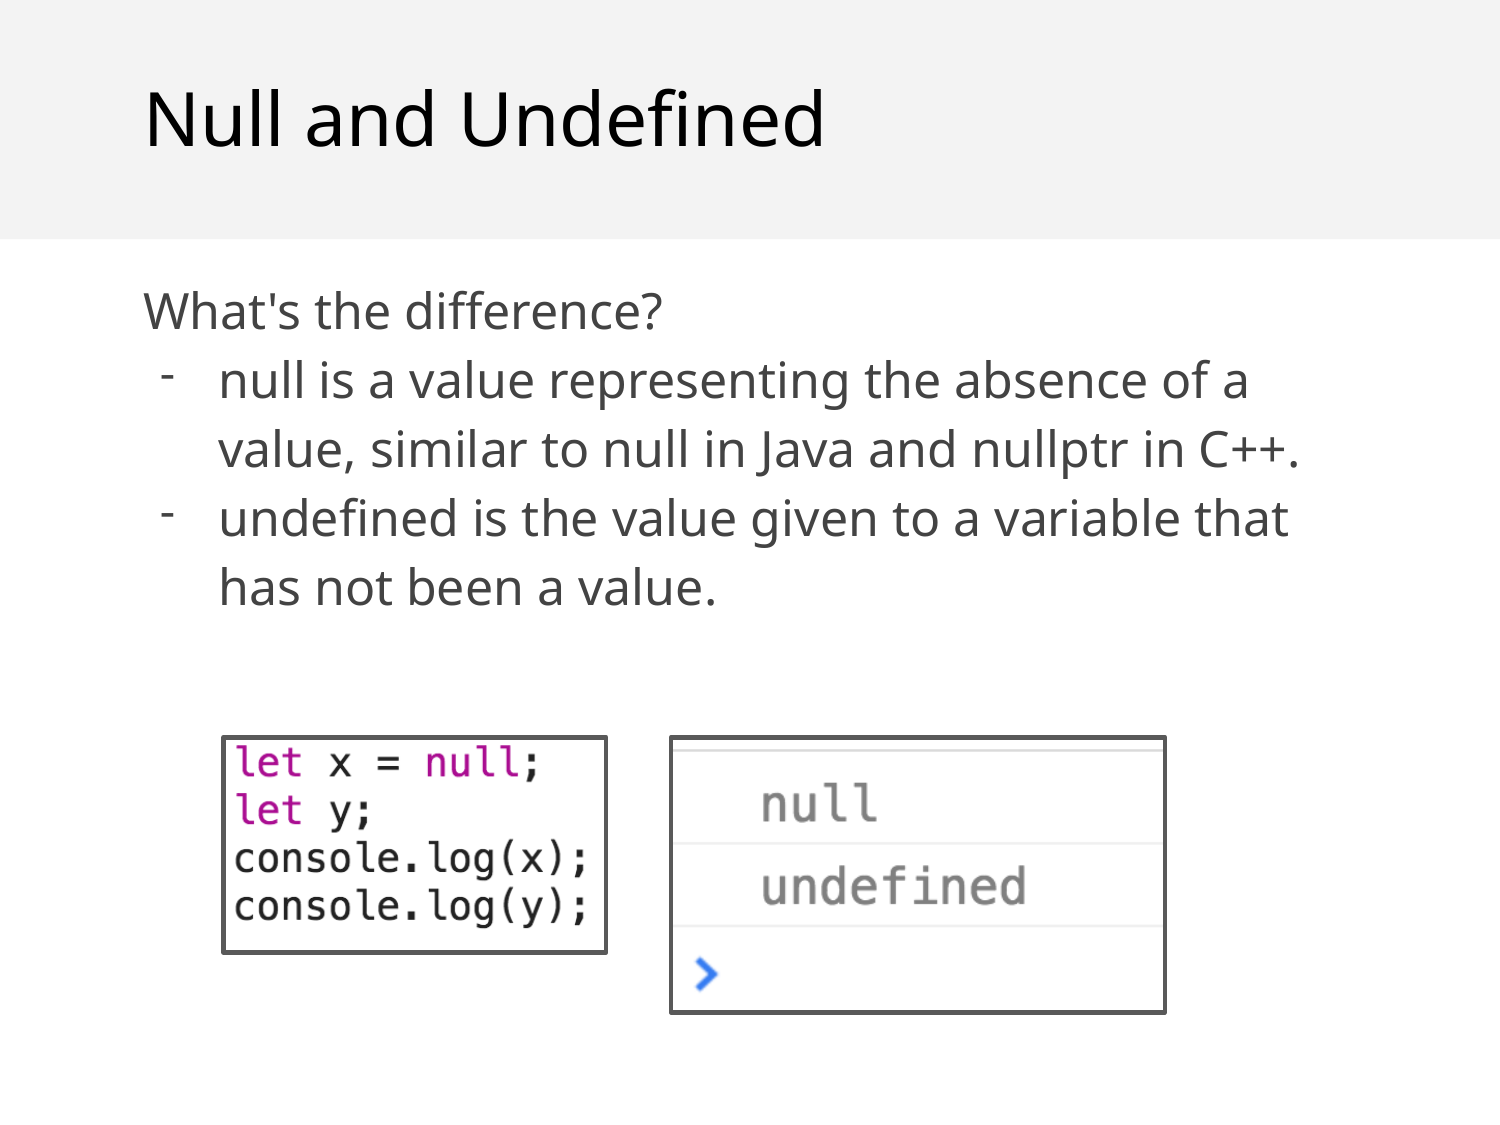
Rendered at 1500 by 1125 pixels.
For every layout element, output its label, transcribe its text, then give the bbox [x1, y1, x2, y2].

picture [225, 739, 604, 951]
text_box What's the difference? null is a value representing the absence of a value, similar to null in Java and nullptr in C++. undefined is the value given to a variable that has not been a value. [128, 255, 1372, 730]
picture [673, 739, 1163, 1011]
text_box Null and Undefined [128, 56, 1372, 183]
